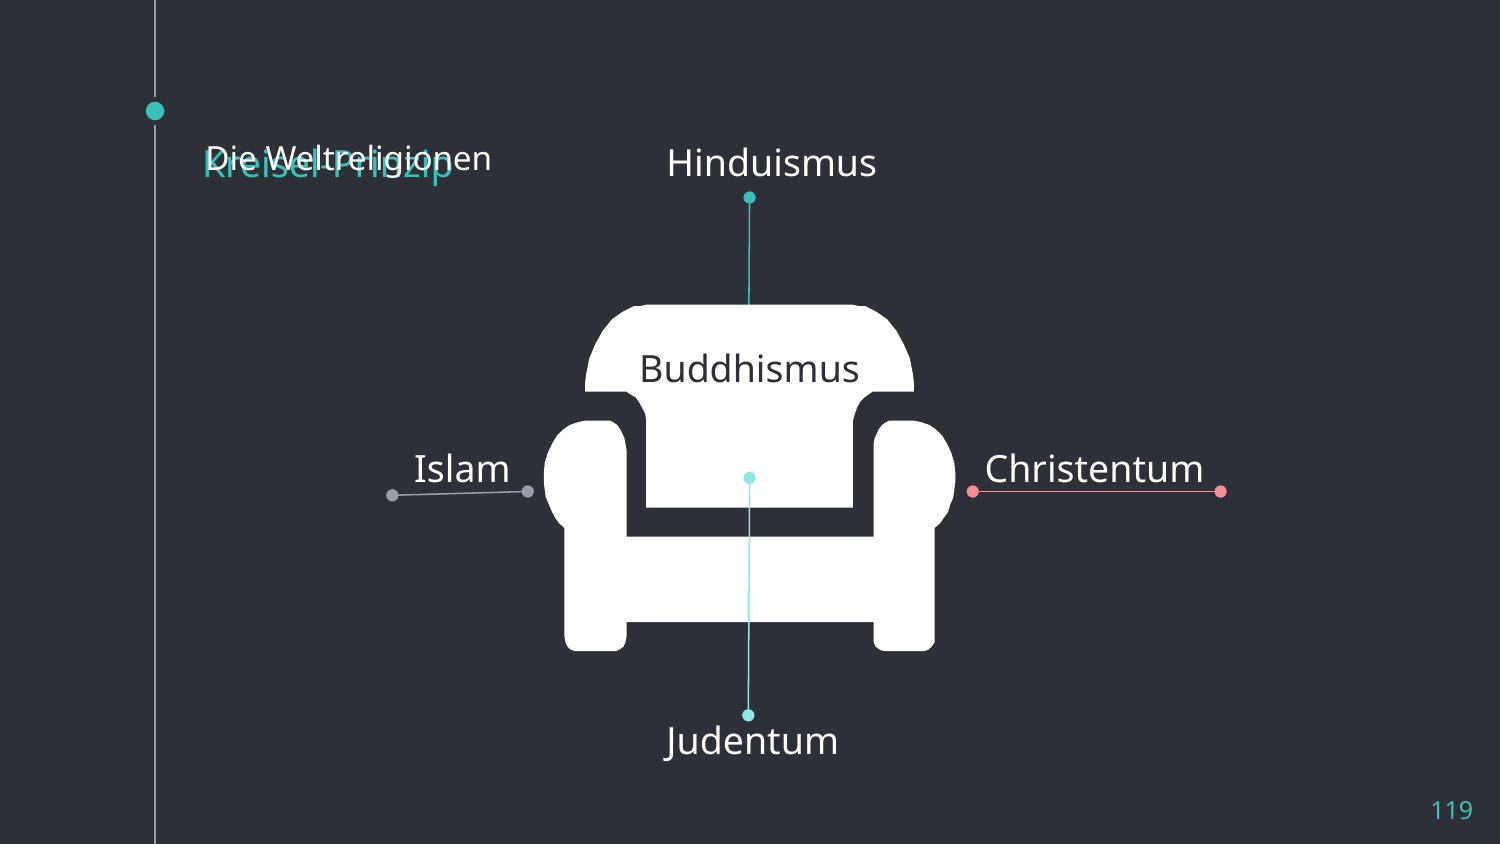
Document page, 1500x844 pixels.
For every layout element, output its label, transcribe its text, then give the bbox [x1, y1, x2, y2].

text_box [543, 420, 743, 652]
text_box [598, 304, 743, 339]
text_box [755, 420, 956, 652]
text_box [585, 341, 597, 392]
text_box [755, 304, 901, 339]
text_box [902, 340, 914, 392]
text_box Judentum [666, 711, 984, 768]
text_box Die Weltreligionen [190, 129, 1143, 185]
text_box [392, 491, 529, 496]
text_box Islam [358, 438, 554, 496]
text_box Christentum [984, 438, 1302, 496]
text_box Buddhismus [597, 339, 744, 396]
slide_number 119 [1398, 779, 1489, 832]
text_box Buddhismus [754, 339, 902, 396]
title Kreisel-Prinzip [187, 183, 1313, 241]
text_box Hinduismus [666, 185, 896, 190]
text_box [633, 396, 867, 508]
